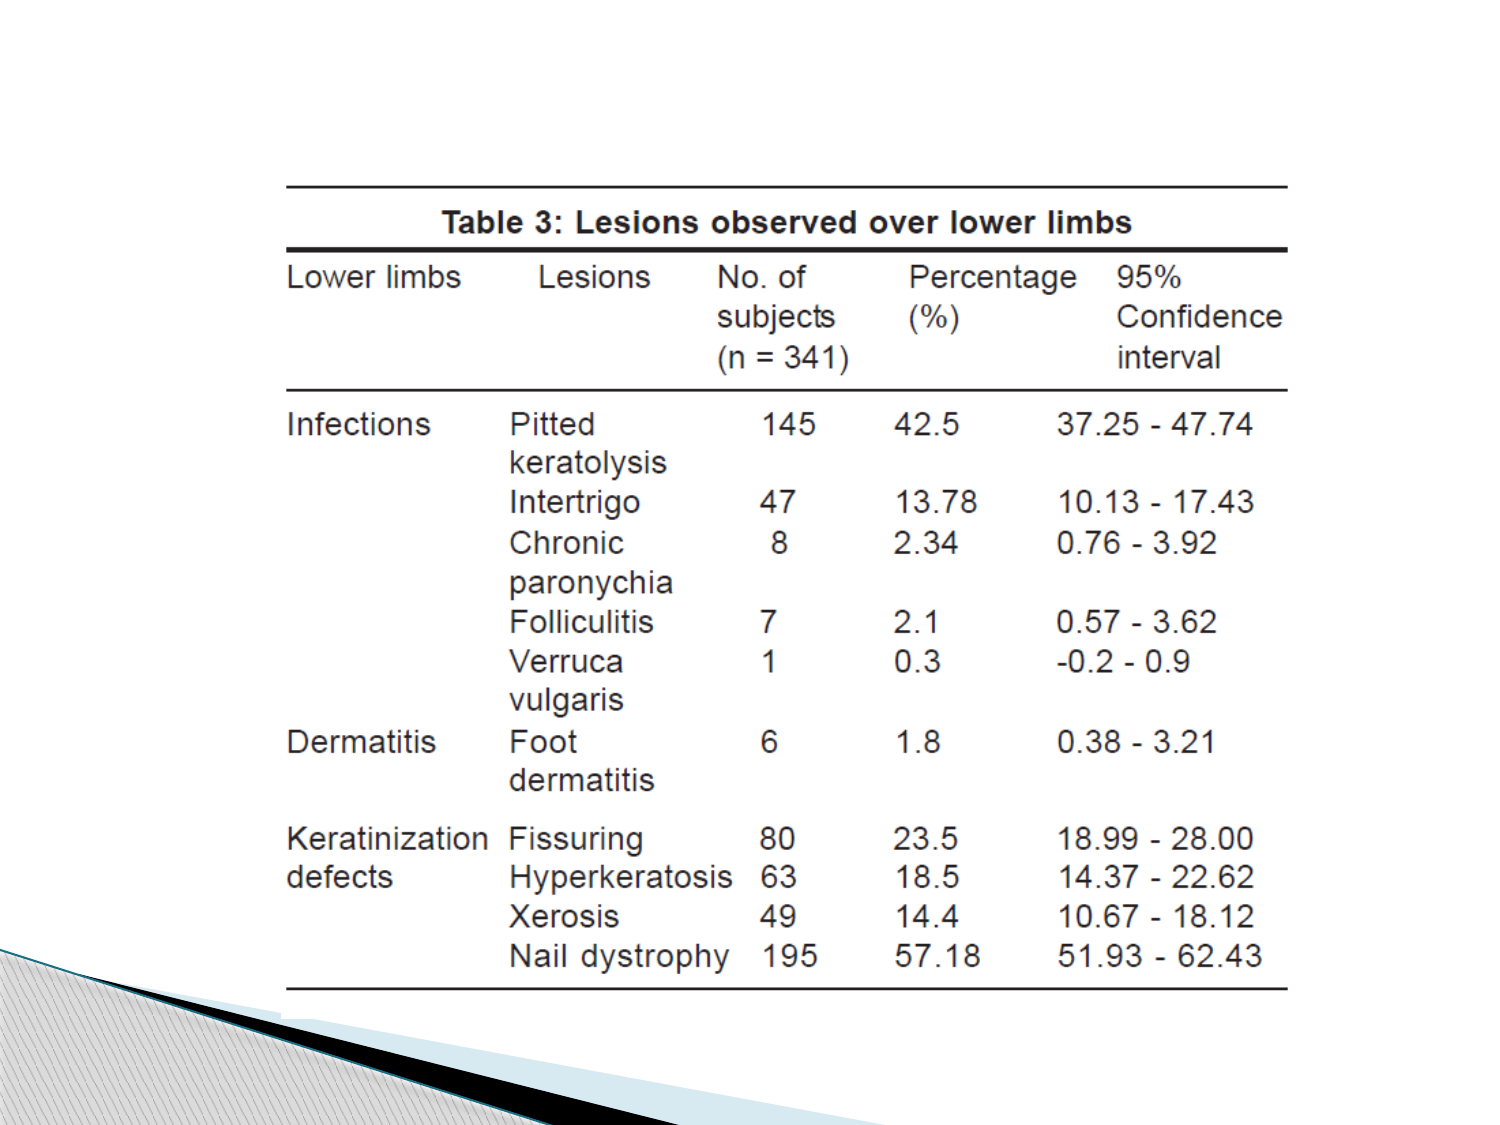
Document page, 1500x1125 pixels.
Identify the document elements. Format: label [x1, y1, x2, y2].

list [280, 175, 1322, 1019]
